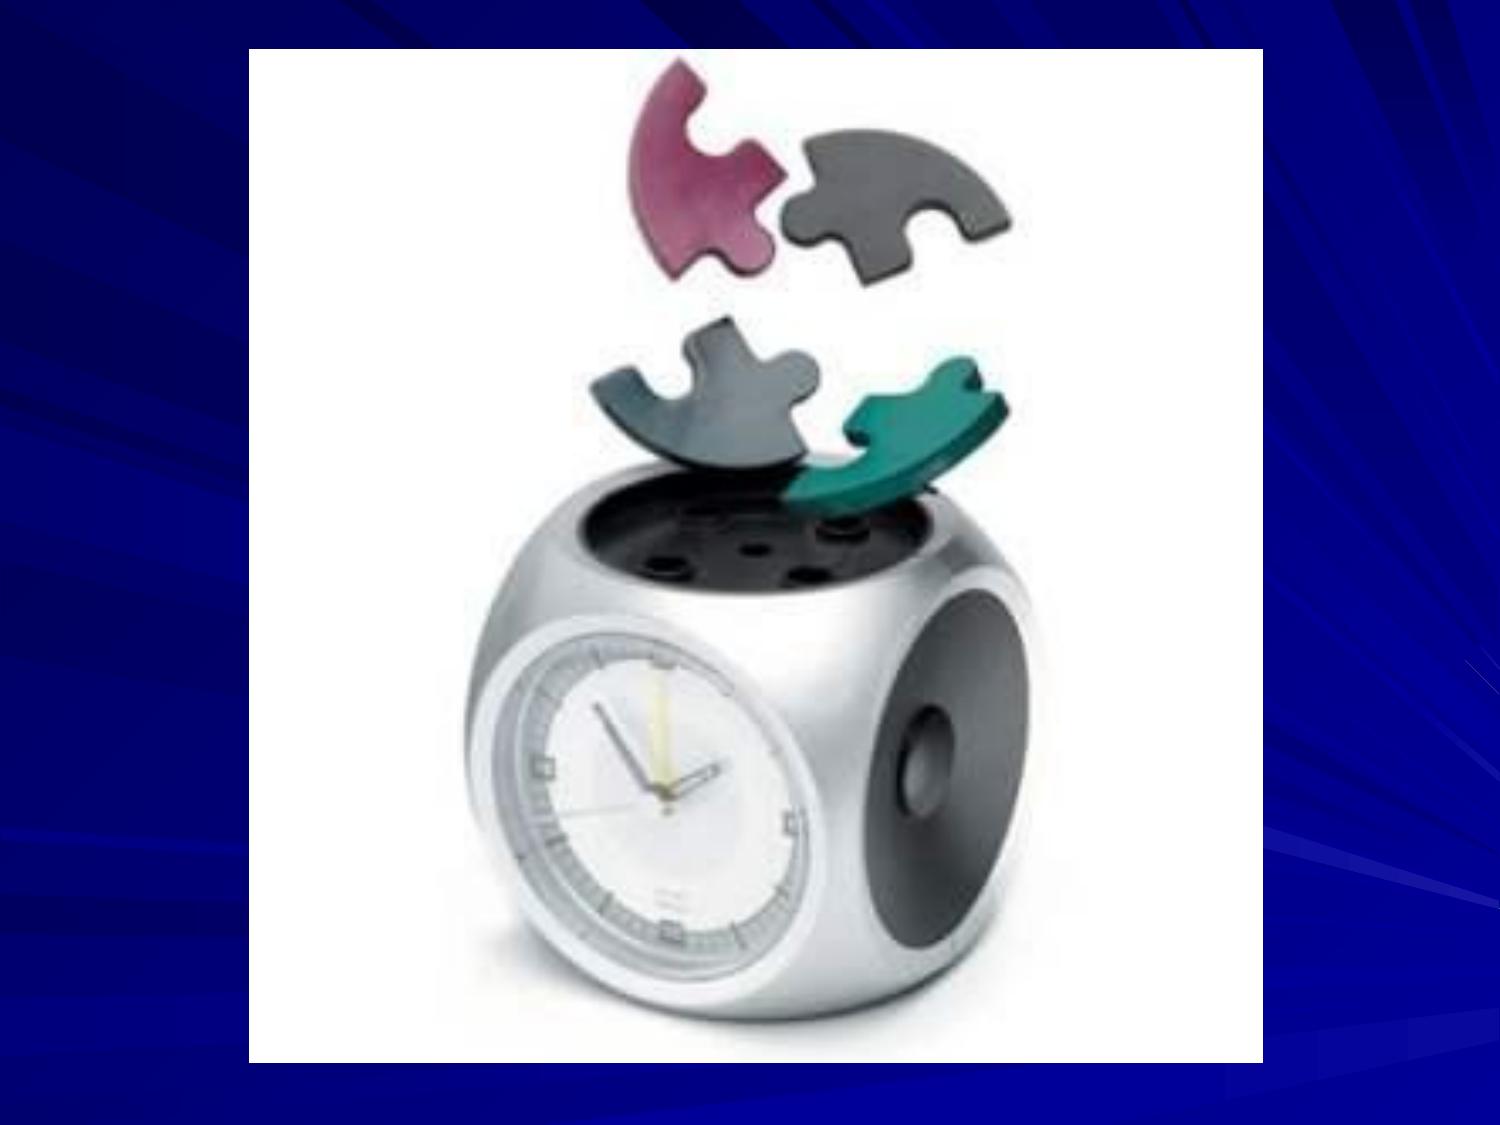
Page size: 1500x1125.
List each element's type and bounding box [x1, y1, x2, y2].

picture [249, 49, 1263, 1063]
